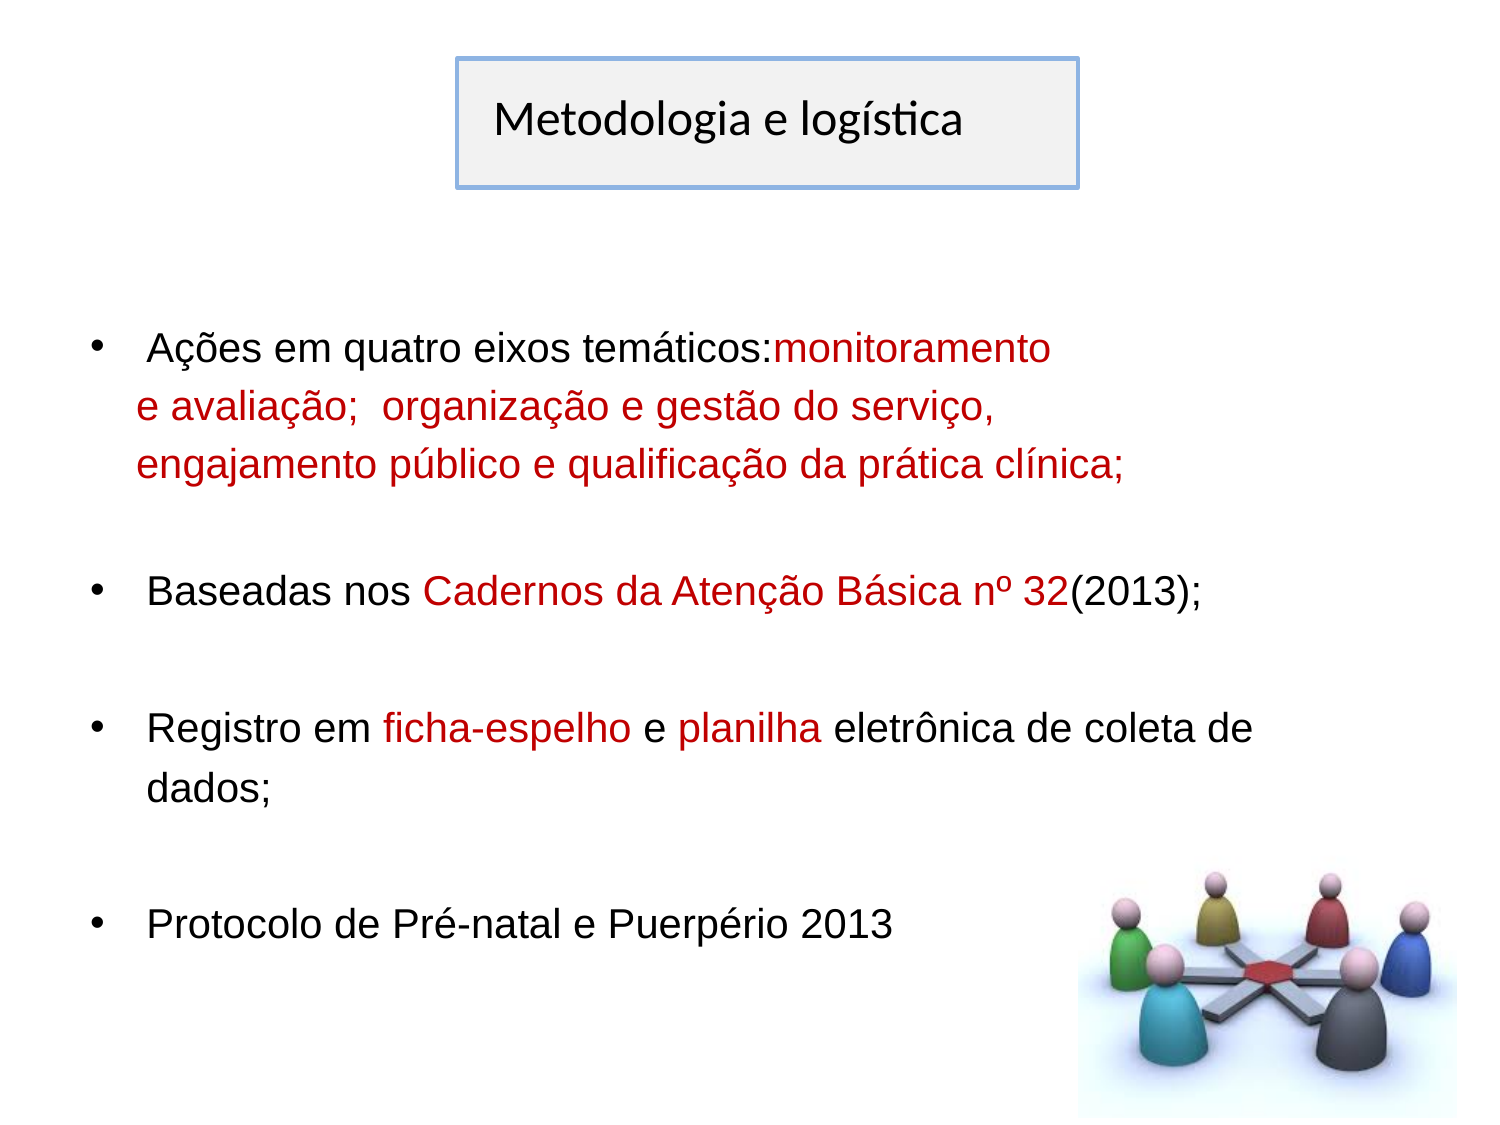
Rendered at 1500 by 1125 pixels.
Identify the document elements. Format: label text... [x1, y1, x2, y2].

text_box Metodologia e logística [478, 78, 1010, 153]
text_box [455, 56, 1080, 190]
picture [1077, 834, 1457, 1118]
list Ações em quatro eixos temáticos:monitoramento e avaliação; organização e gestão do serviço, engajamento público e qualificação da prática clínica; Baseadas nos Cadernos da Atenção Básica nº 32(2013); Registro em ficha-espelho e planilha eletrônica de coleta de dados; Protocolo de Pré-natal e Puerpério 2013 [75, 196, 1278, 1043]
